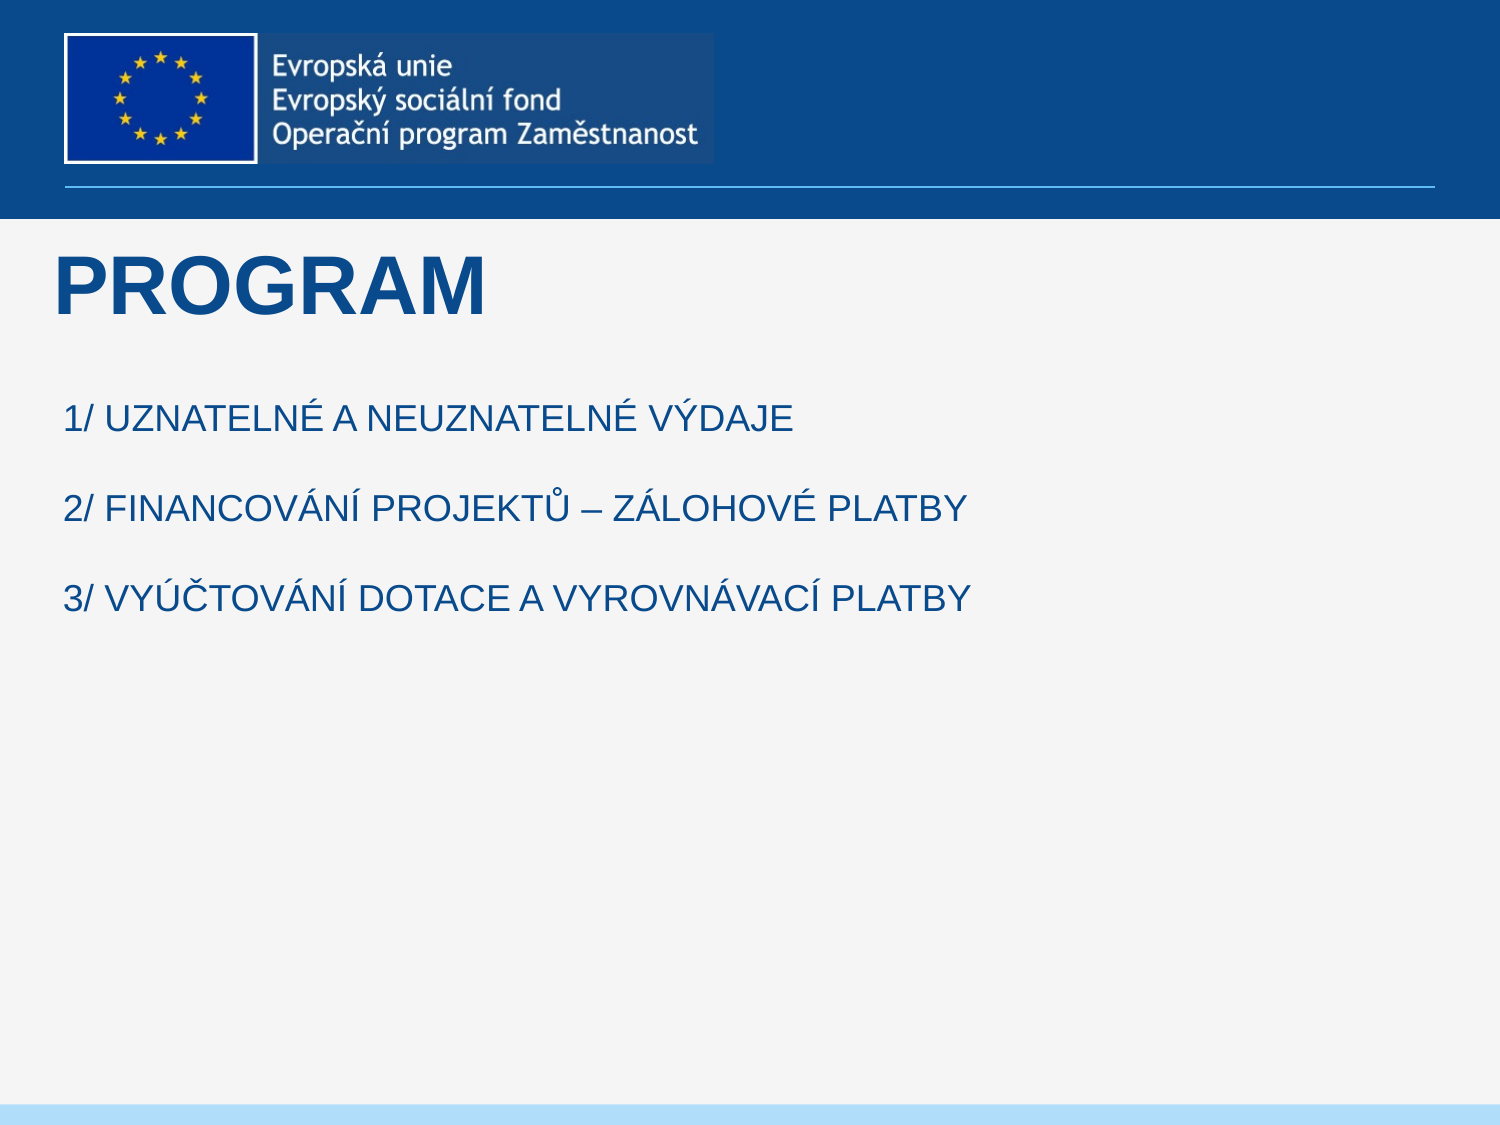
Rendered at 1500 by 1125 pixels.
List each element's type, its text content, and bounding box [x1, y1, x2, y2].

title PROGRAM [47, 231, 1400, 350]
picture [64, 33, 714, 164]
text_box 1/ UZNATELNÉ A NEUZNATELNÉ VÝDAJE 2/ FINANCOVÁNÍ PROJEKTŮ – ZÁLOHOVÉ PLATBY 3/ VYÚČTOVÁNÍ DOTACE A VYROVNÁVACÍ PLATBY [48, 386, 1329, 627]
